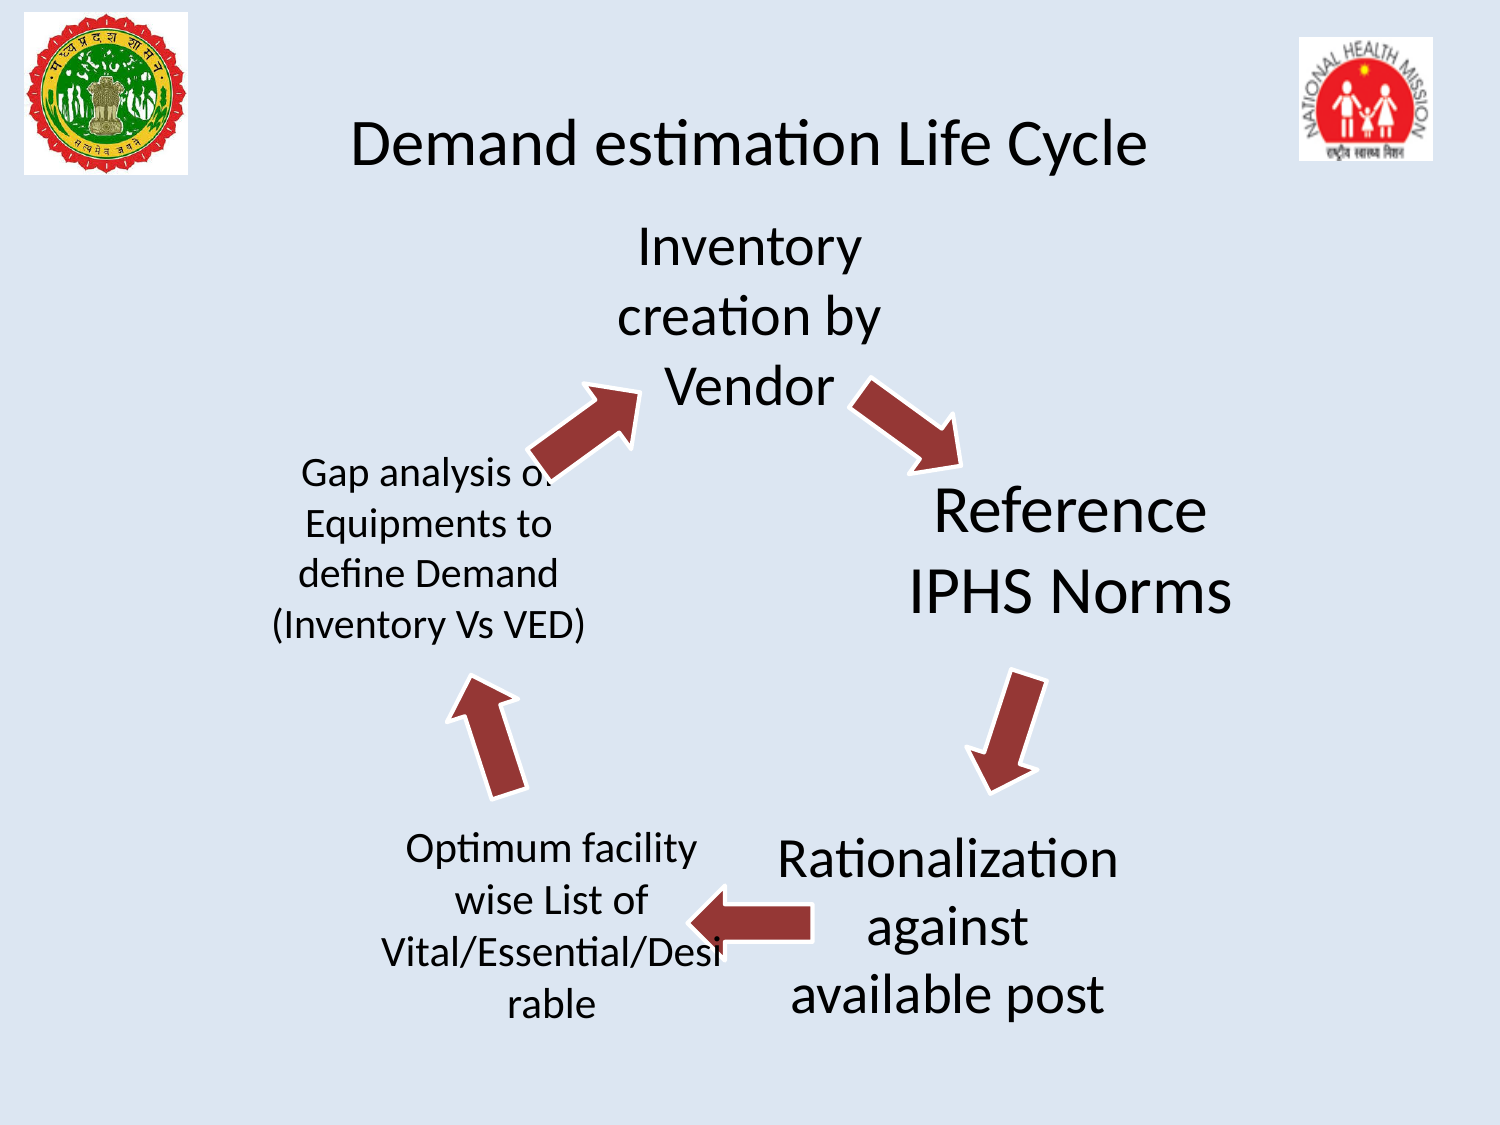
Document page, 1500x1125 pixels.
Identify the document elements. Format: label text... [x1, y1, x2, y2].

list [0, 199, 1500, 1101]
title Demand estimation Life Cycle [75, 45, 1425, 199]
picture [1299, 37, 1433, 161]
picture [24, 12, 188, 176]
